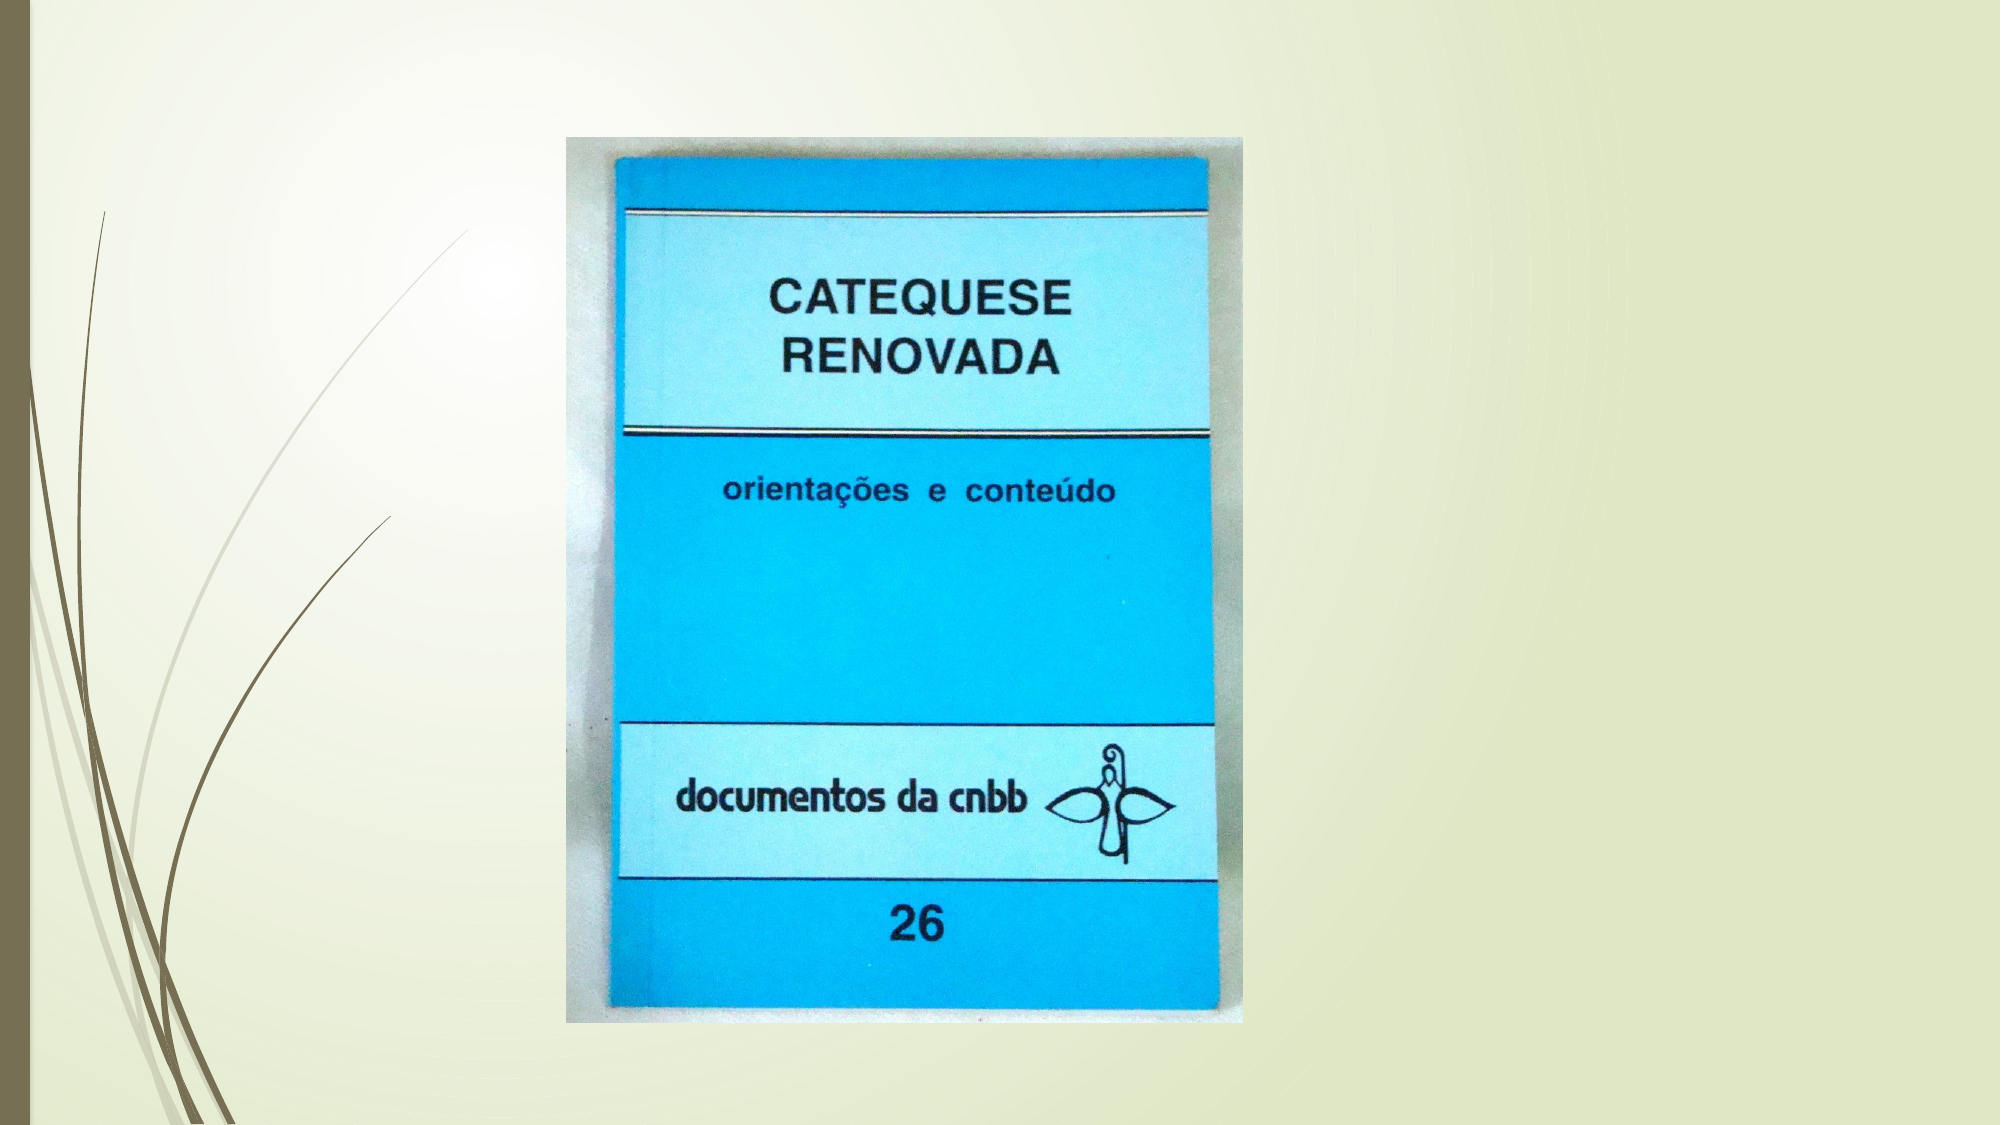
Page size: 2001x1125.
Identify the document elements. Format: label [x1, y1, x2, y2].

list [566, 136, 1244, 1023]
